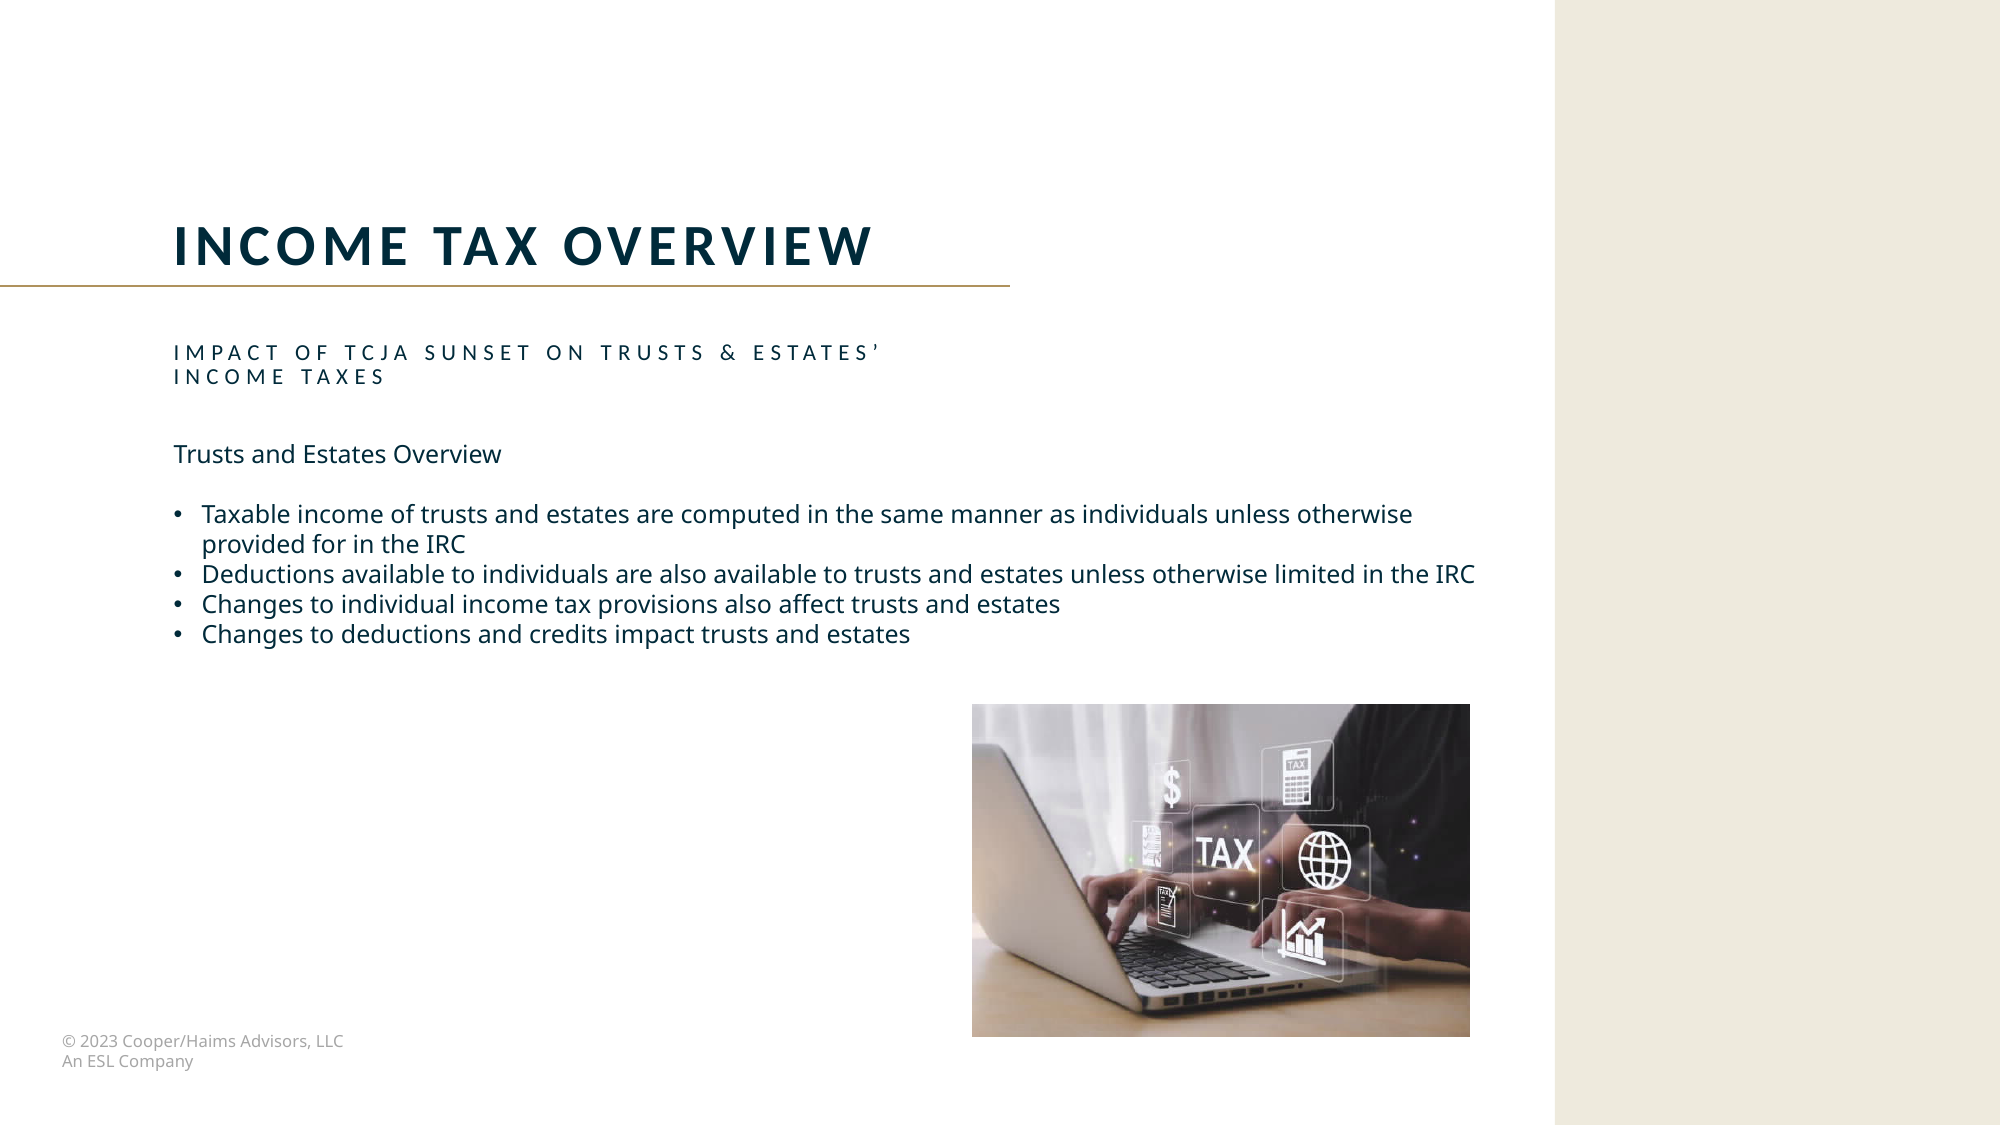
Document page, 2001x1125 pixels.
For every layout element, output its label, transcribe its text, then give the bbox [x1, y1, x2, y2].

list Income tax overview [158, 207, 1548, 287]
list Trusts and Estates Overview Taxable income of trusts and estates are computed in the same manner as individuals unless otherwise provided for in the IRC Deductions available to individuals are also available to trusts and estates unless otherwise limited in the IRC Changes to individual income tax provisions also affect trusts and estates Changes to deductions and credits impact trusts and estates [158, 431, 1502, 980]
list Impact of tcja sunset on trusts & estates’ income taxes [158, 332, 989, 375]
picture [971, 704, 1470, 1037]
